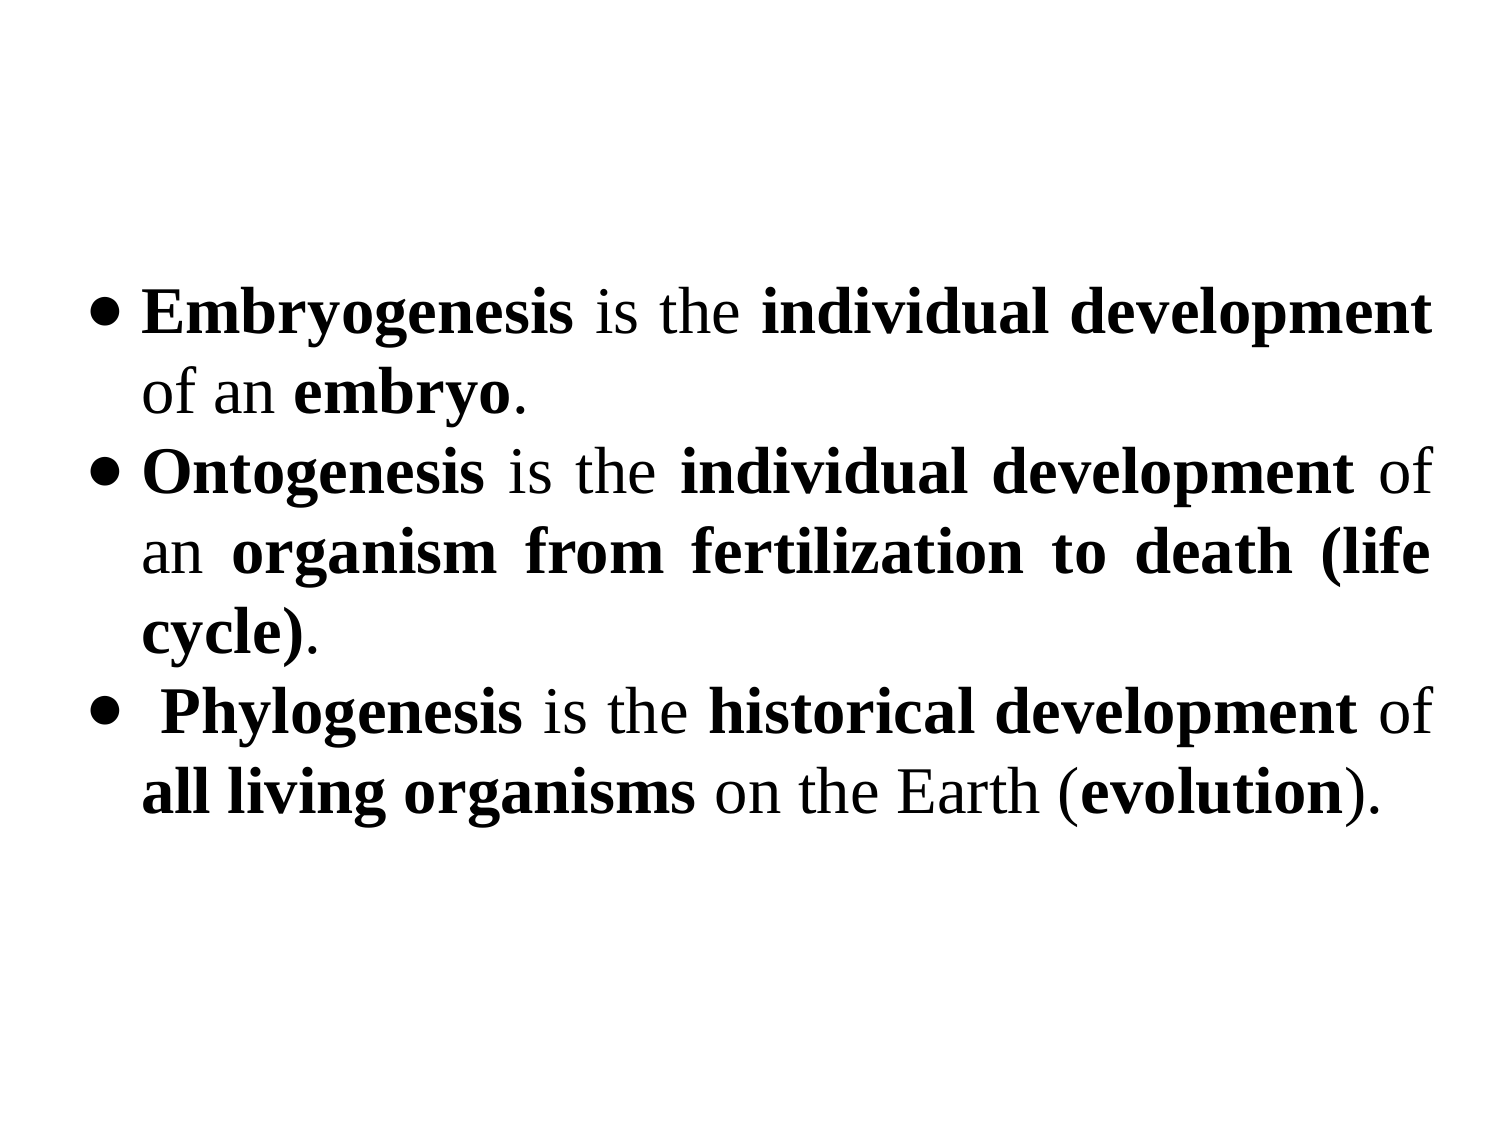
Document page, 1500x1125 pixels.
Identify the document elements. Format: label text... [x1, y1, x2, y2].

list Embryogenesis is the individual development of an embryo. Ontogenesis is the individual development of an organism from fertilization to death (life cycle). Phylogenesis is the historical development of all living organisms on the Earth (evolution). [51, 252, 1449, 1000]
